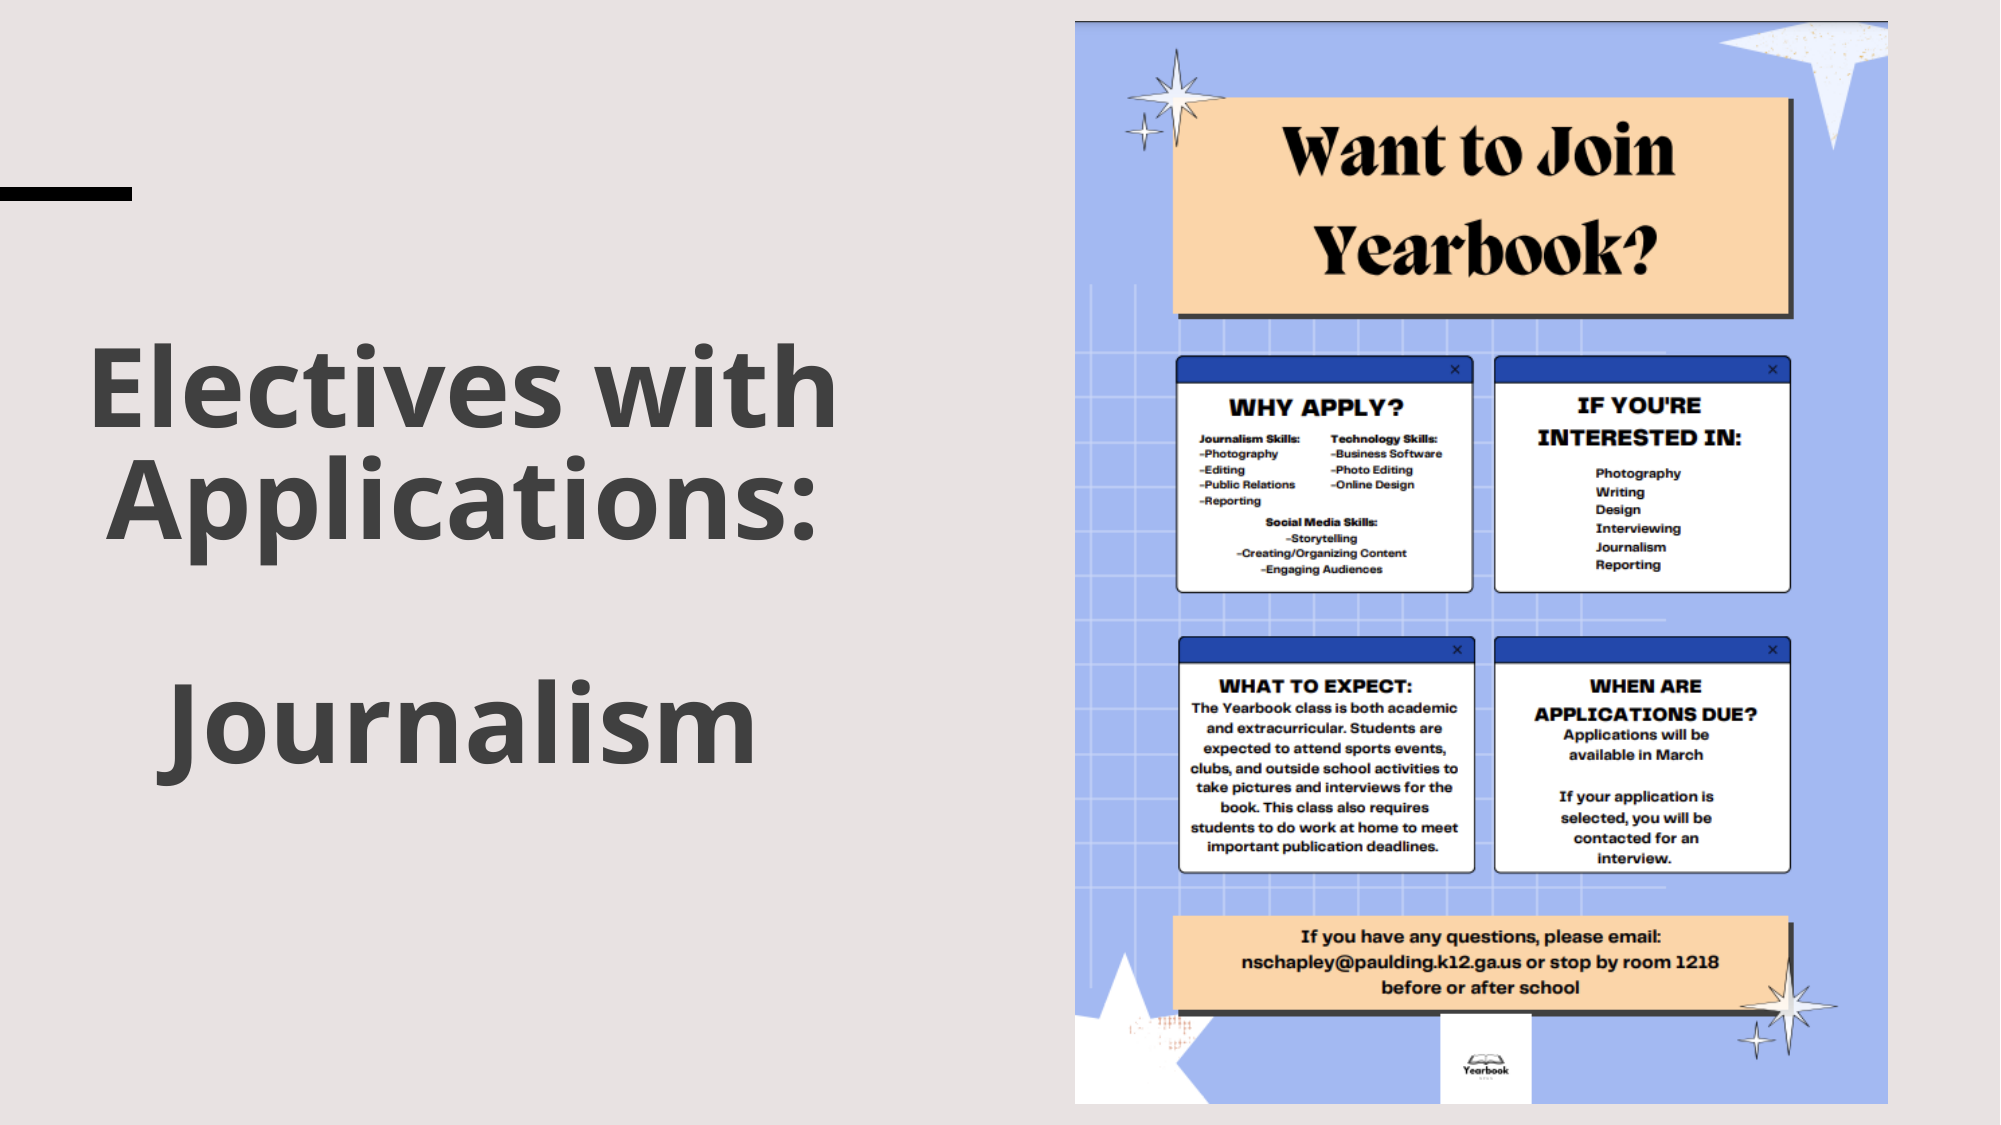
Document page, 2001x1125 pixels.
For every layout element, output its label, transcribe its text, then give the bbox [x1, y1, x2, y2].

title Electives with Applications: Journalism [22, 330, 905, 1055]
picture [1075, 21, 1888, 1104]
